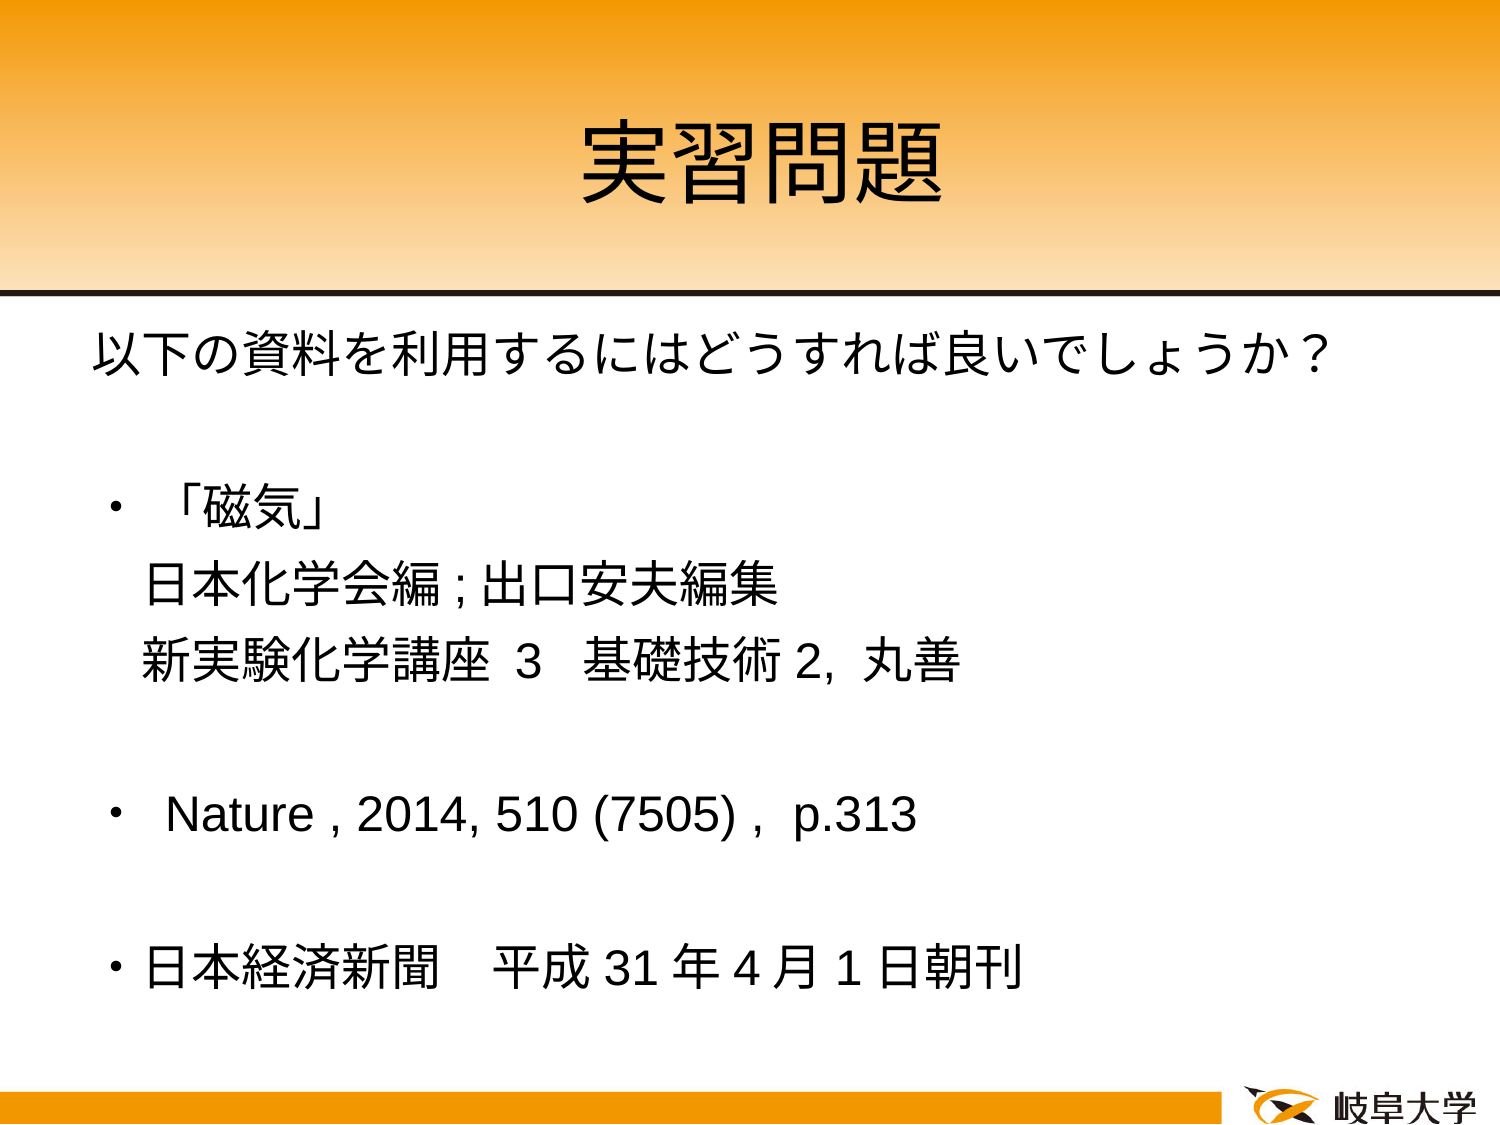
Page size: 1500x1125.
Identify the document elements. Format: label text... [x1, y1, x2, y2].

title 実習問題 [76, 42, 1447, 278]
list 以下の資料を利用するにはどうすれば良いでしょうか？ ・ 「磁気」 日本化学会編;出口安夫編集 新実験化学講座 3 基礎技術2, 丸善 ・ Nature , 2014, 510 (7505) , p.313 ・日本経済新聞 平成31年4月1日朝刊 [76, 314, 1447, 1012]
picture [0, 0, 1500, 1124]
